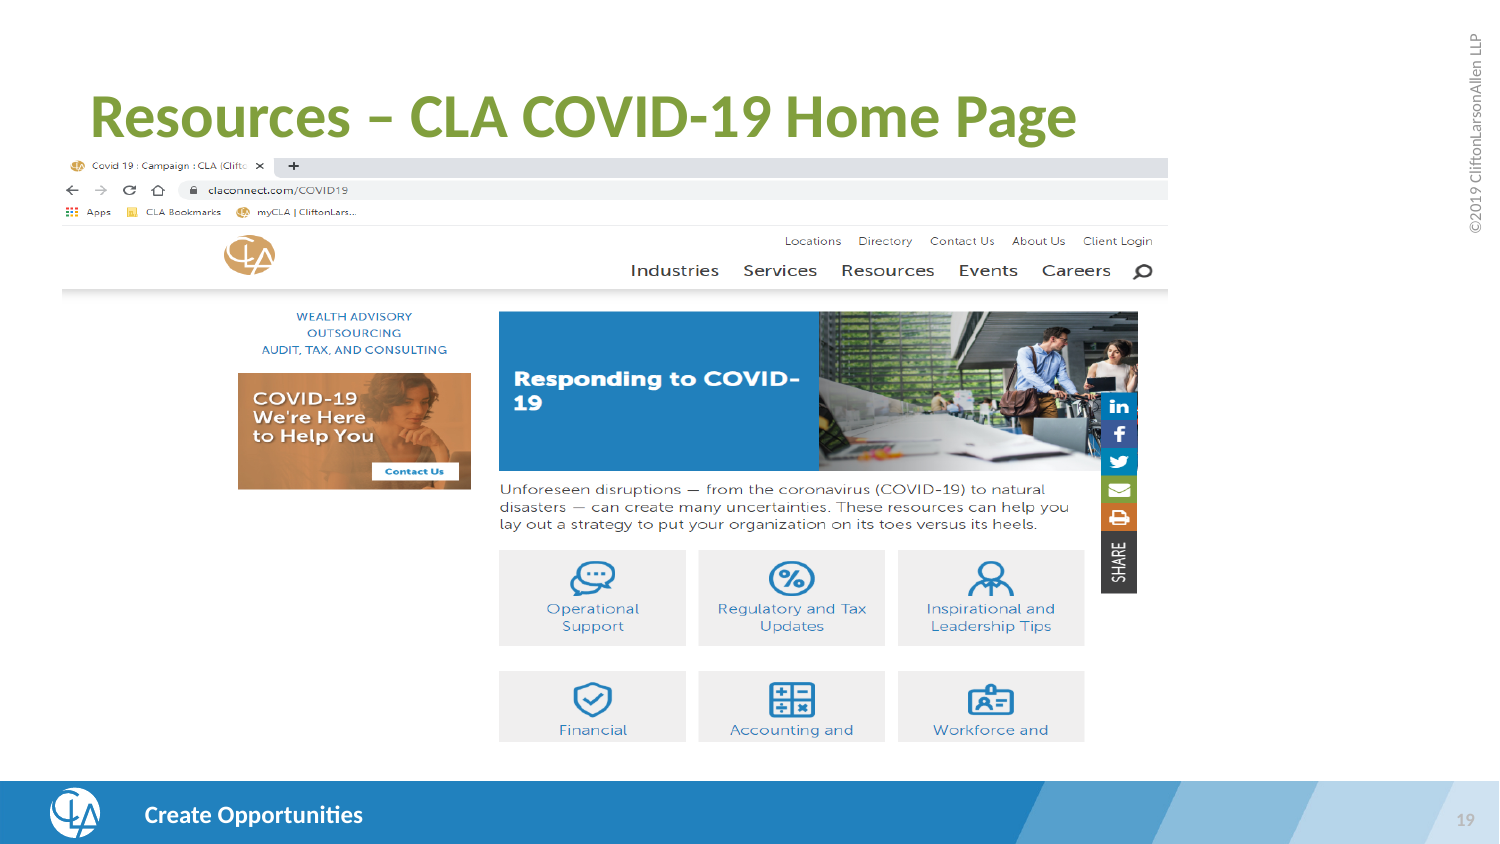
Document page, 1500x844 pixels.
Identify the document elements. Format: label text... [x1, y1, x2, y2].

slide_number 19 [1425, 790, 1490, 844]
picture [62, 158, 1168, 743]
title Resources – CLA COVID-19 Home Page [74, 56, 1426, 169]
picture [0, 781, 1499, 844]
